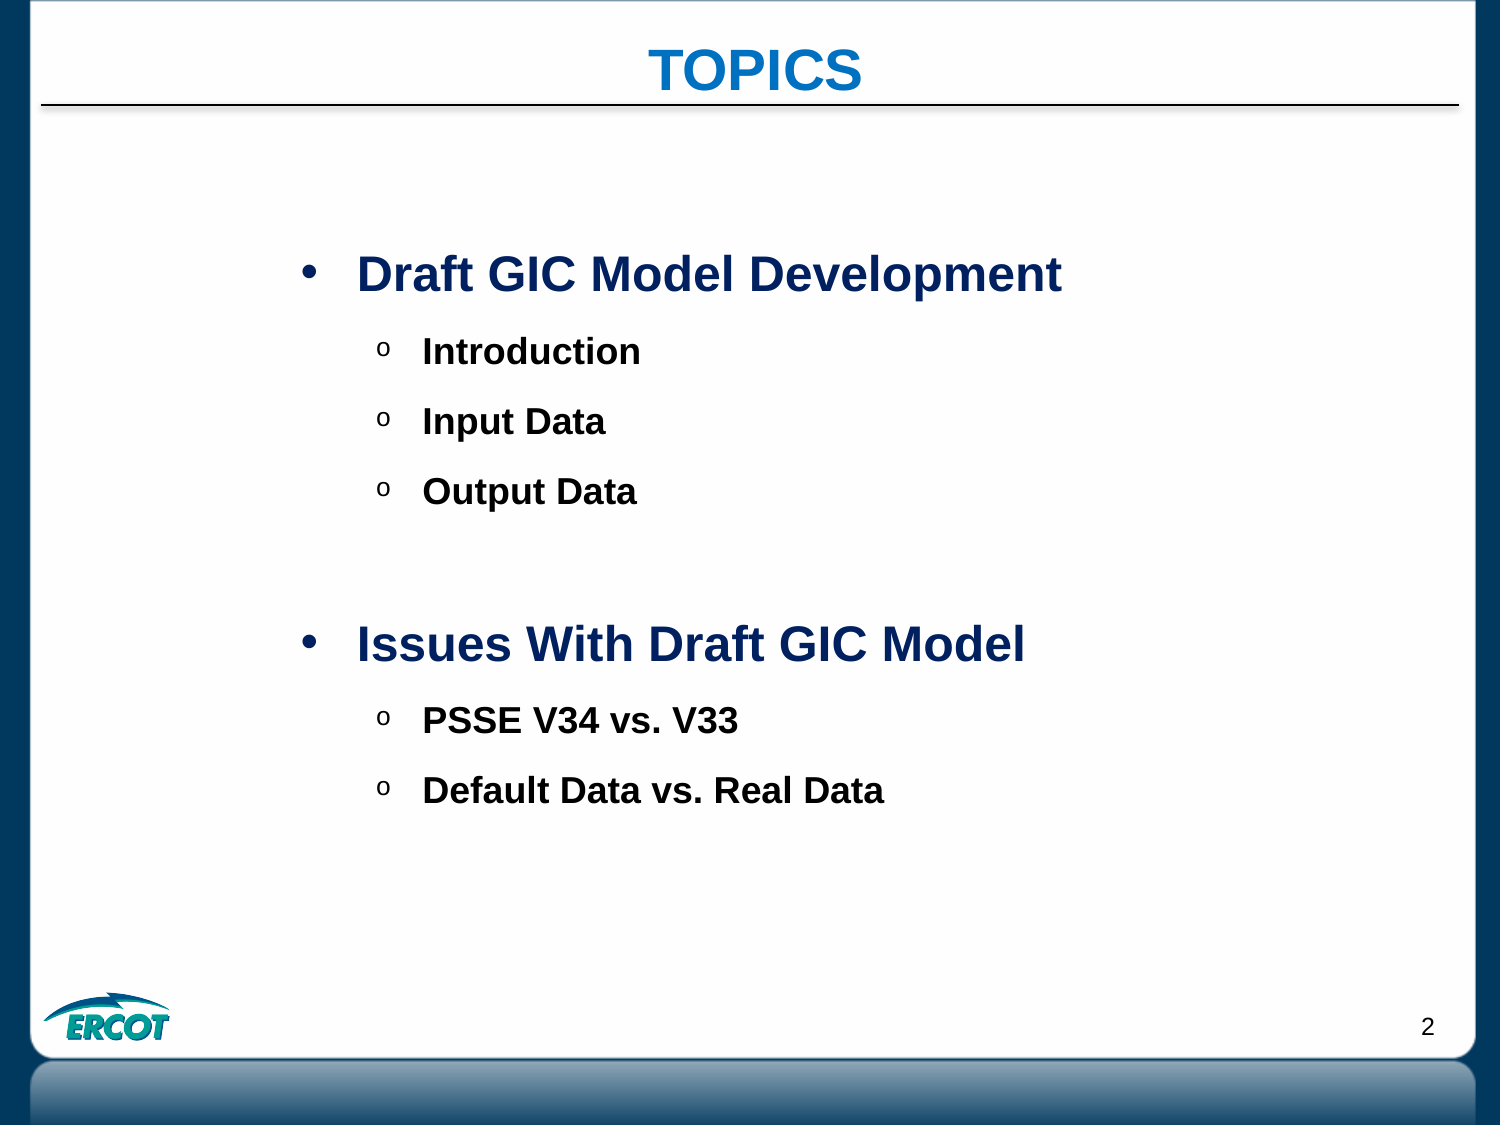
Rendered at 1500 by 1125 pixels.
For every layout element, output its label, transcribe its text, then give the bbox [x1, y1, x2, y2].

picture [0, 0, 1500, 1125]
list Draft GIC Model Development Introduction Input Data Output Data Issues With Draft GIC Model PSSE V34 vs. V33 Default Data vs. Real Data [285, 234, 1467, 886]
title TOPICS [62, 29, 1450, 106]
